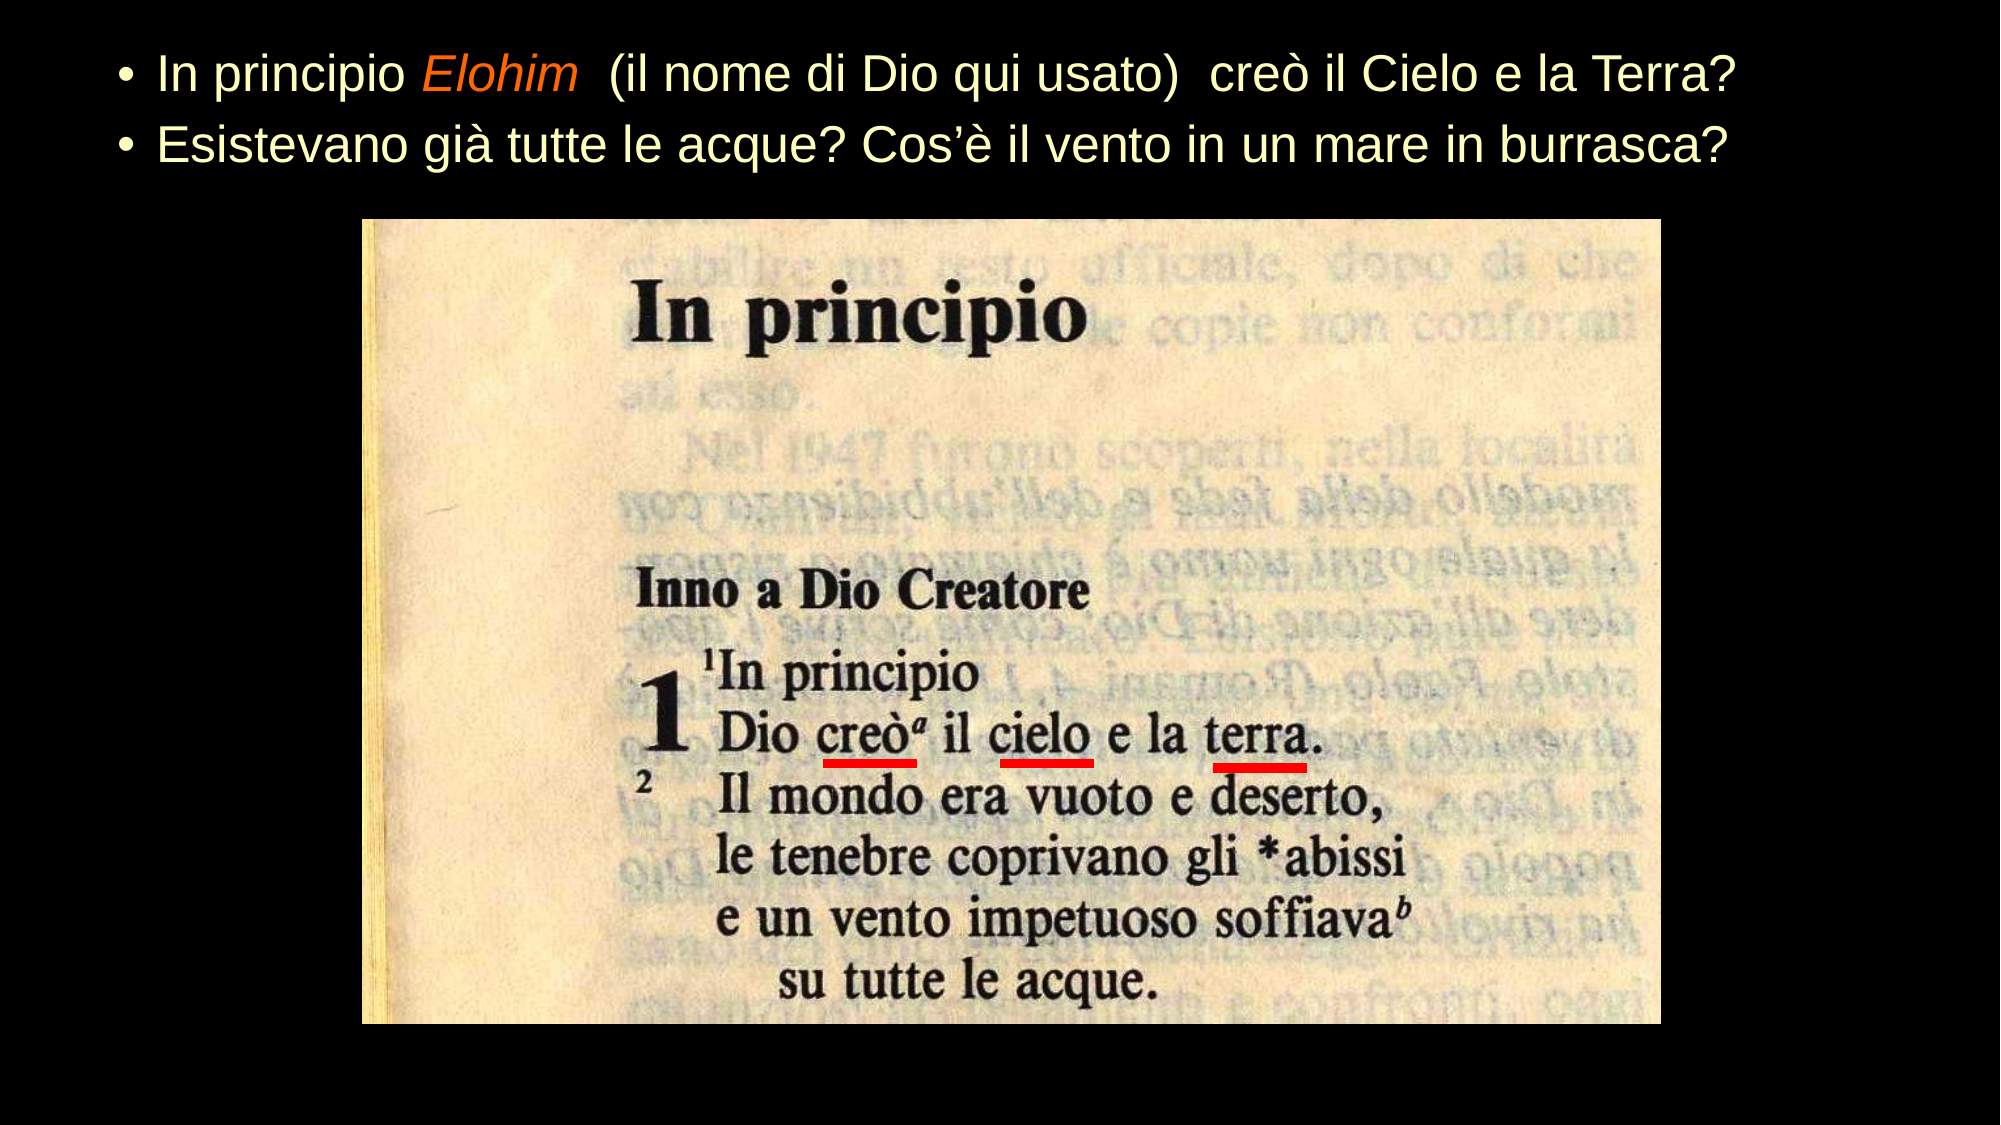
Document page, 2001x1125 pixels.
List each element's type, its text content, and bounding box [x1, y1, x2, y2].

picture [362, 219, 1661, 1024]
list In principio Elohim (il nome di Dio qui usato) creò il Cielo e la Terra? Esistevano già tutte le acque? Cos’è il vento in un mare in burrasca? [102, 42, 1768, 192]
